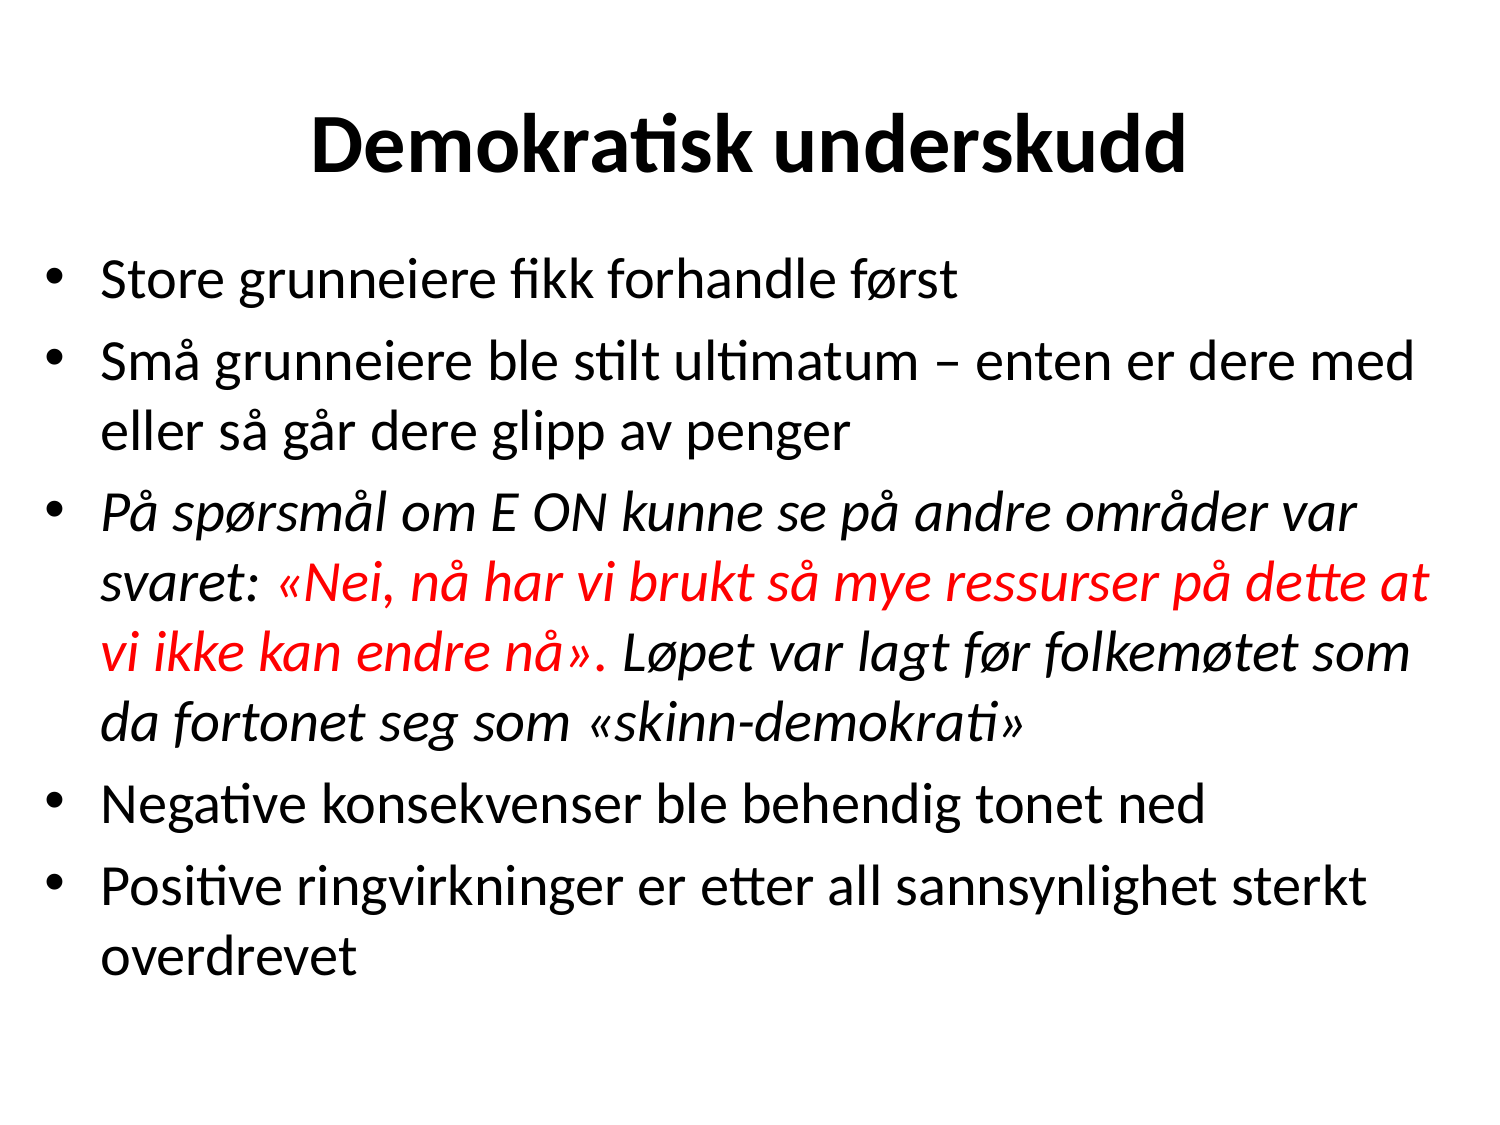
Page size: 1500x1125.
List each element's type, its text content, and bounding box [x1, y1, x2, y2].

title Demokratisk underskudd [75, 45, 1425, 233]
list Store grunneiere fikk forhandle først Små grunneiere ble stilt ultimatum – enten er dere med eller så går dere glipp av penger På spørsmål om E ON kunne se på andre områder var svaret: «Nei, nå har vi brukt så mye ressurser på dette at vi ikke kan endre nå». Løpet var lagt før folkemøtet som da fortonet seg som «skinn-demokrati» Negative konsekvenser ble behendig tonet ned Positive ringvirkninger er etter all sannsynlighet sterkt overdrevet [29, 232, 1471, 1083]
